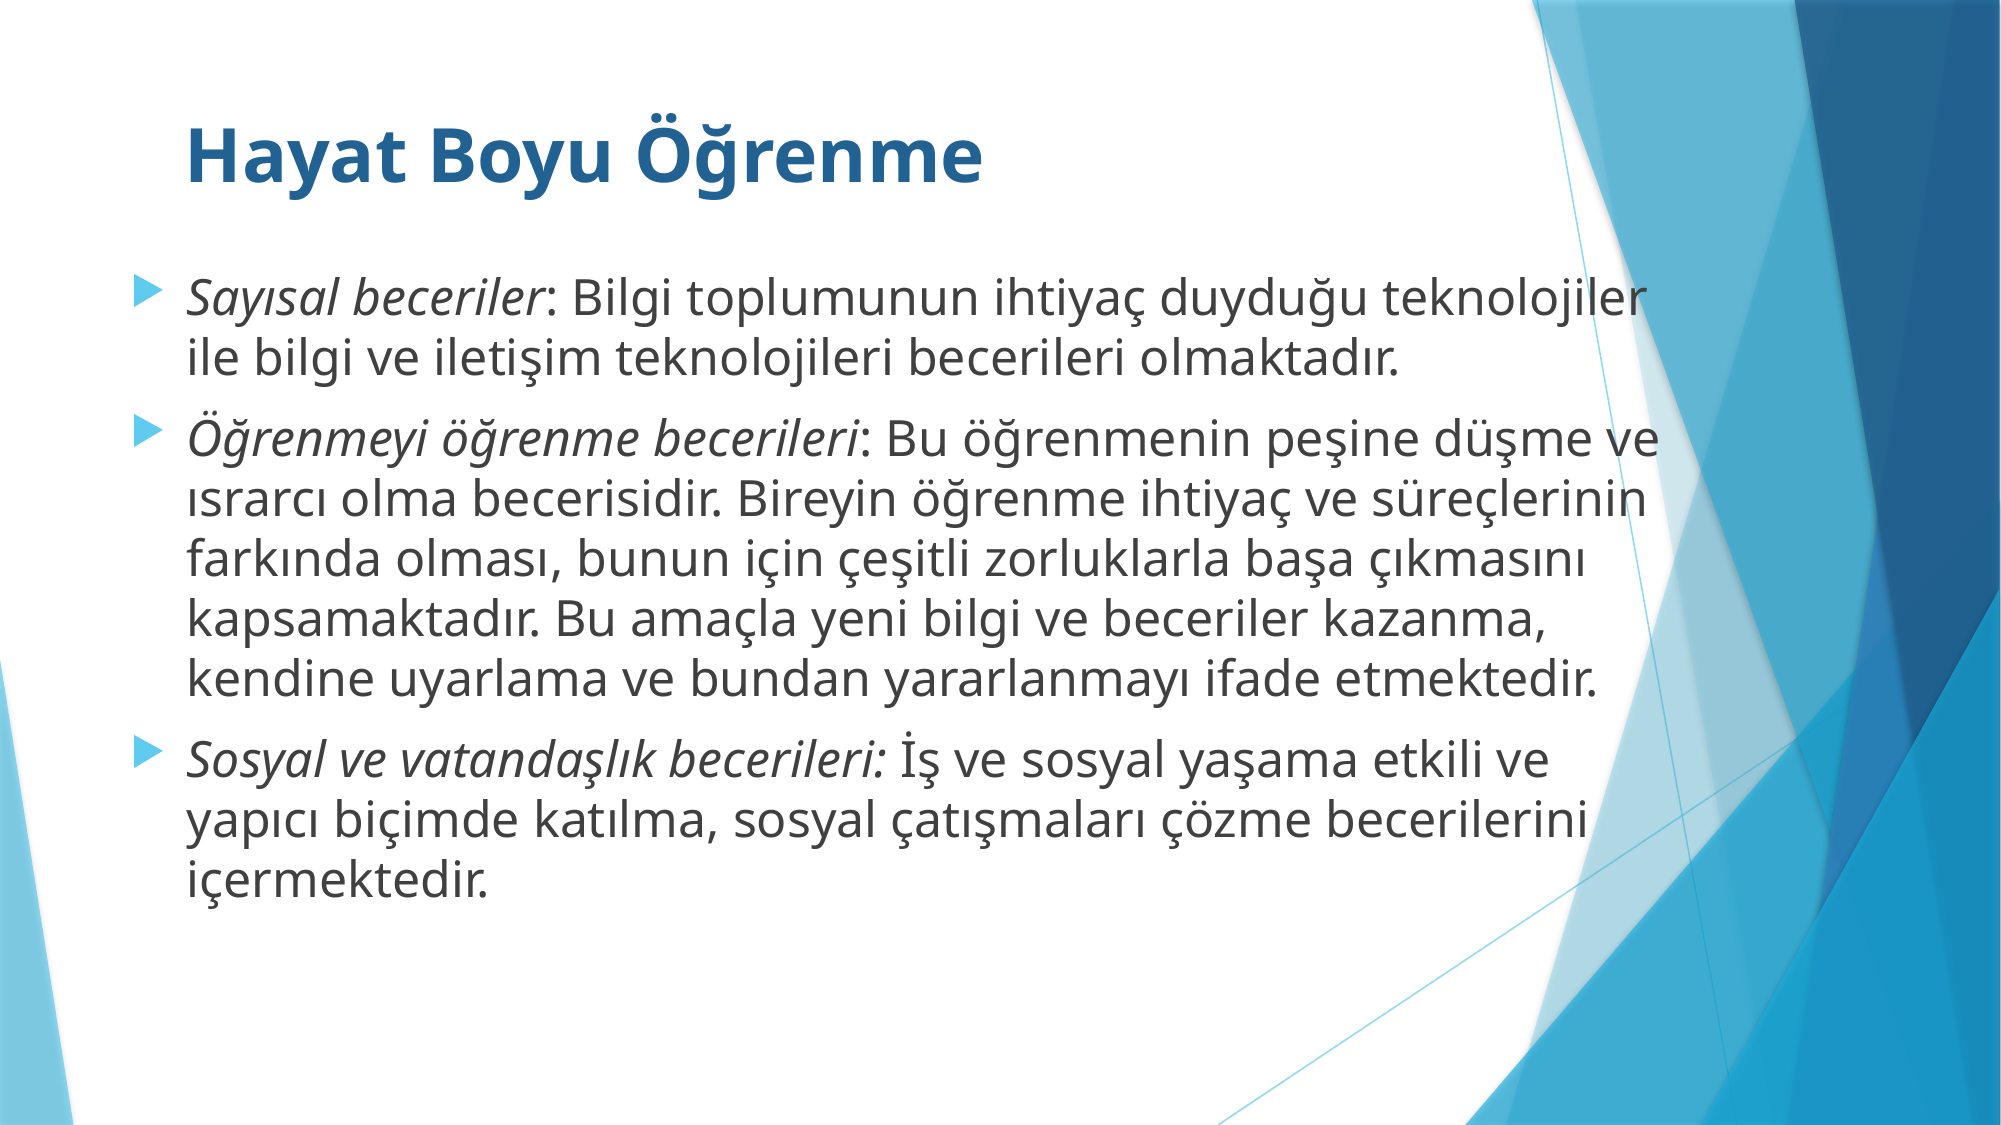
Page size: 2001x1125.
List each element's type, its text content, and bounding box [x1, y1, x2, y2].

title Hayat Boyu Öğrenme [111, 99, 1522, 317]
list Sayısal beceriler: Bilgi toplumunun ihtiyaç duyduğu teknolojiler ile bilgi ve iletişim teknolojileri becerileri olmaktadır. Öğrenmeyi öğrenme becerileri: Bu öğrenmenin peşine düşme ve ısrarcı olma becerisidir. Bireyin öğrenme ihtiyaç ve süreçlerinin farkında olması, bunun için çeşitli zorluklarla başa çıkmasını kapsamaktadır. Bu amaçla yeni bilgi ve beceriler kazanma, kendine uyarlama ve bundan yararlanmayı ifade etmektedir. Sosyal ve vatandaşlık becerileri: İş ve sosyal yaşama etkili ve yapıcı biçimde katılma, sosyal çatışmaları çözme becerilerini içermektedir. [115, 258, 1691, 1003]
